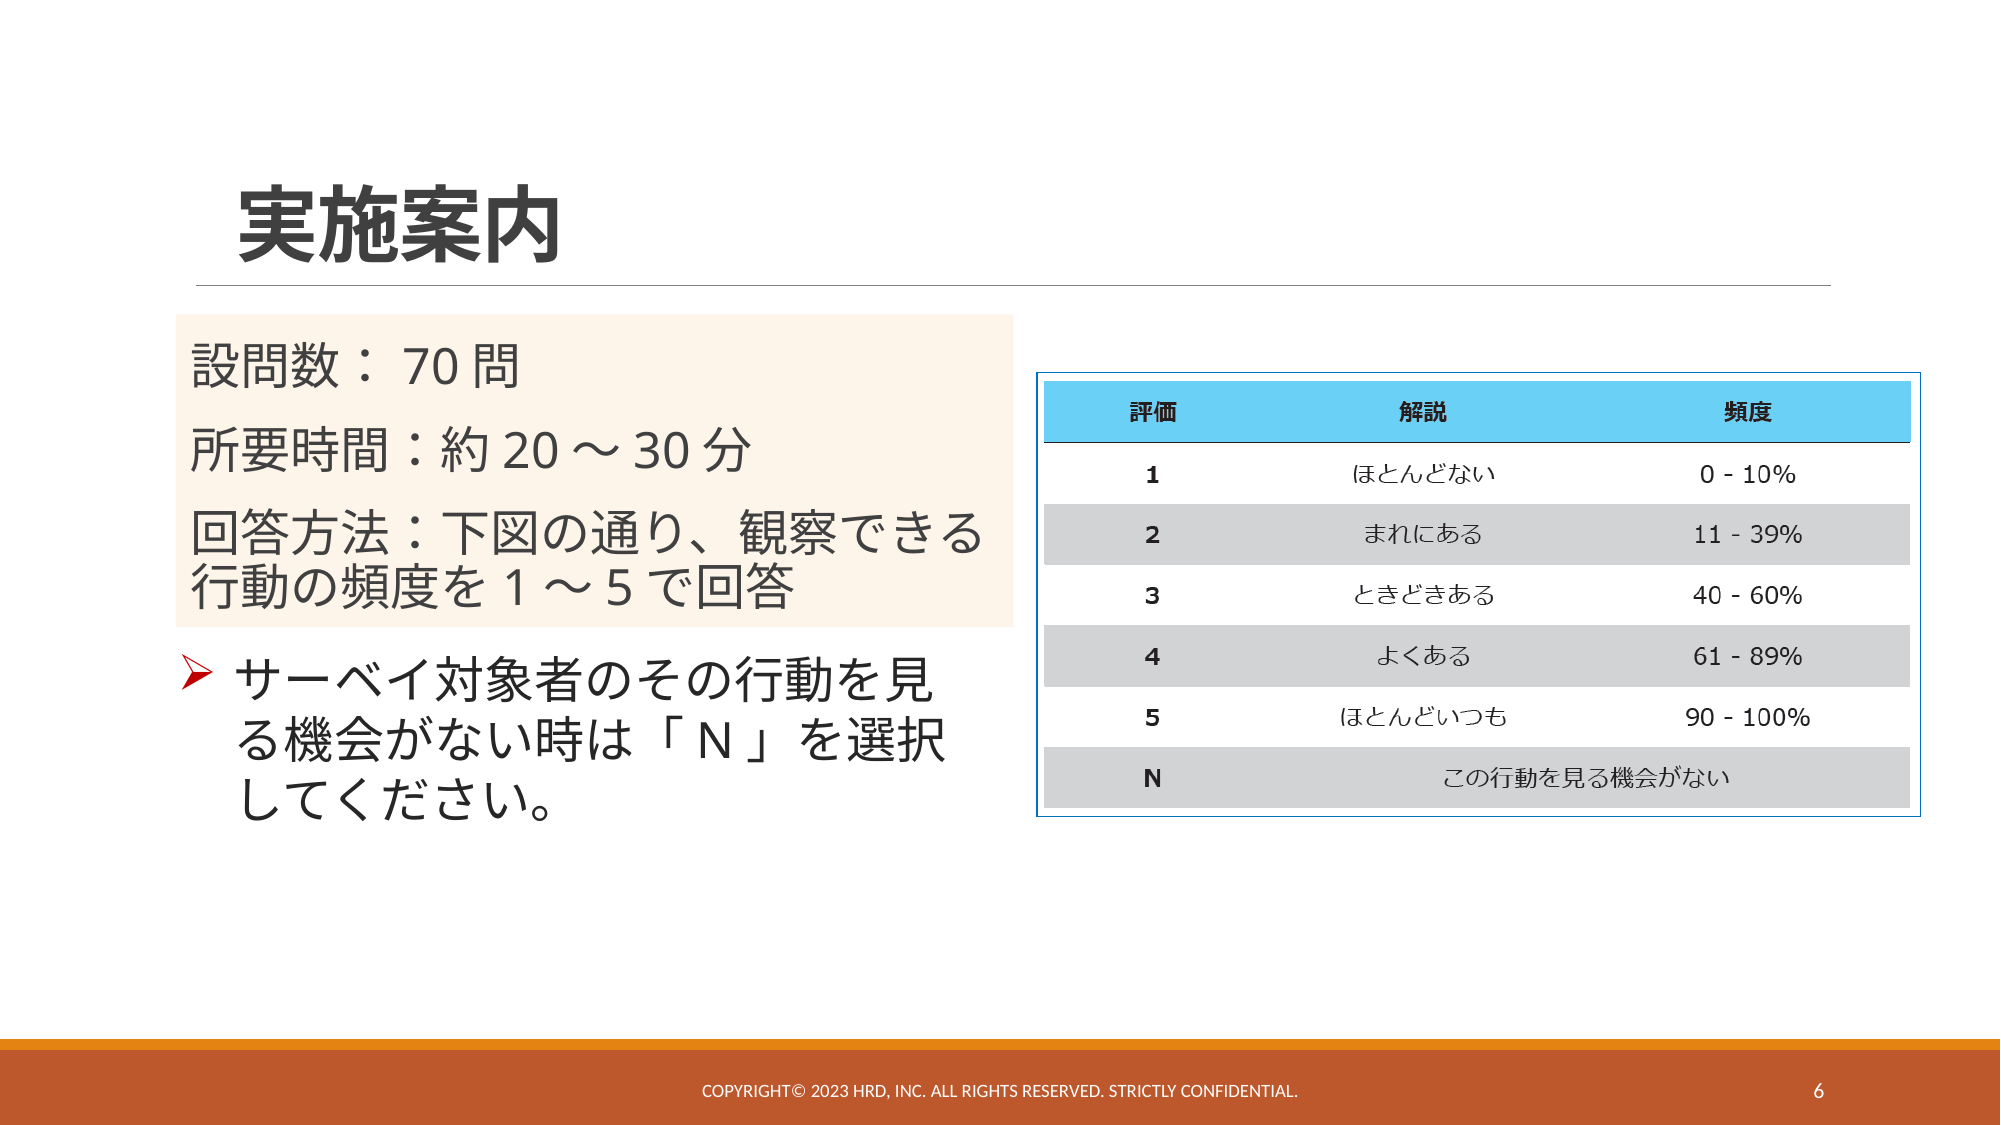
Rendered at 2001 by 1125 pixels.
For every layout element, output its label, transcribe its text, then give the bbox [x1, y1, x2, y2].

title 実施案内 [220, 41, 1458, 280]
picture [1037, 372, 1921, 817]
slide_number 6 [1624, 1059, 1840, 1120]
text_box [175, 313, 1015, 629]
text_box サーベイ対象者のその行動を見る機会がない時は「N」を選択してください。 [162, 640, 988, 801]
footer Copyright©️ 2023 HRD, Inc. All Rights Reserved. Strictly Confidential. [604, 1059, 1396, 1120]
list 設問数：70問 所要時間：約20～30分 回答方法：下図の通り、観察できる行動の頻度を1～5で回答 [175, 334, 1000, 628]
